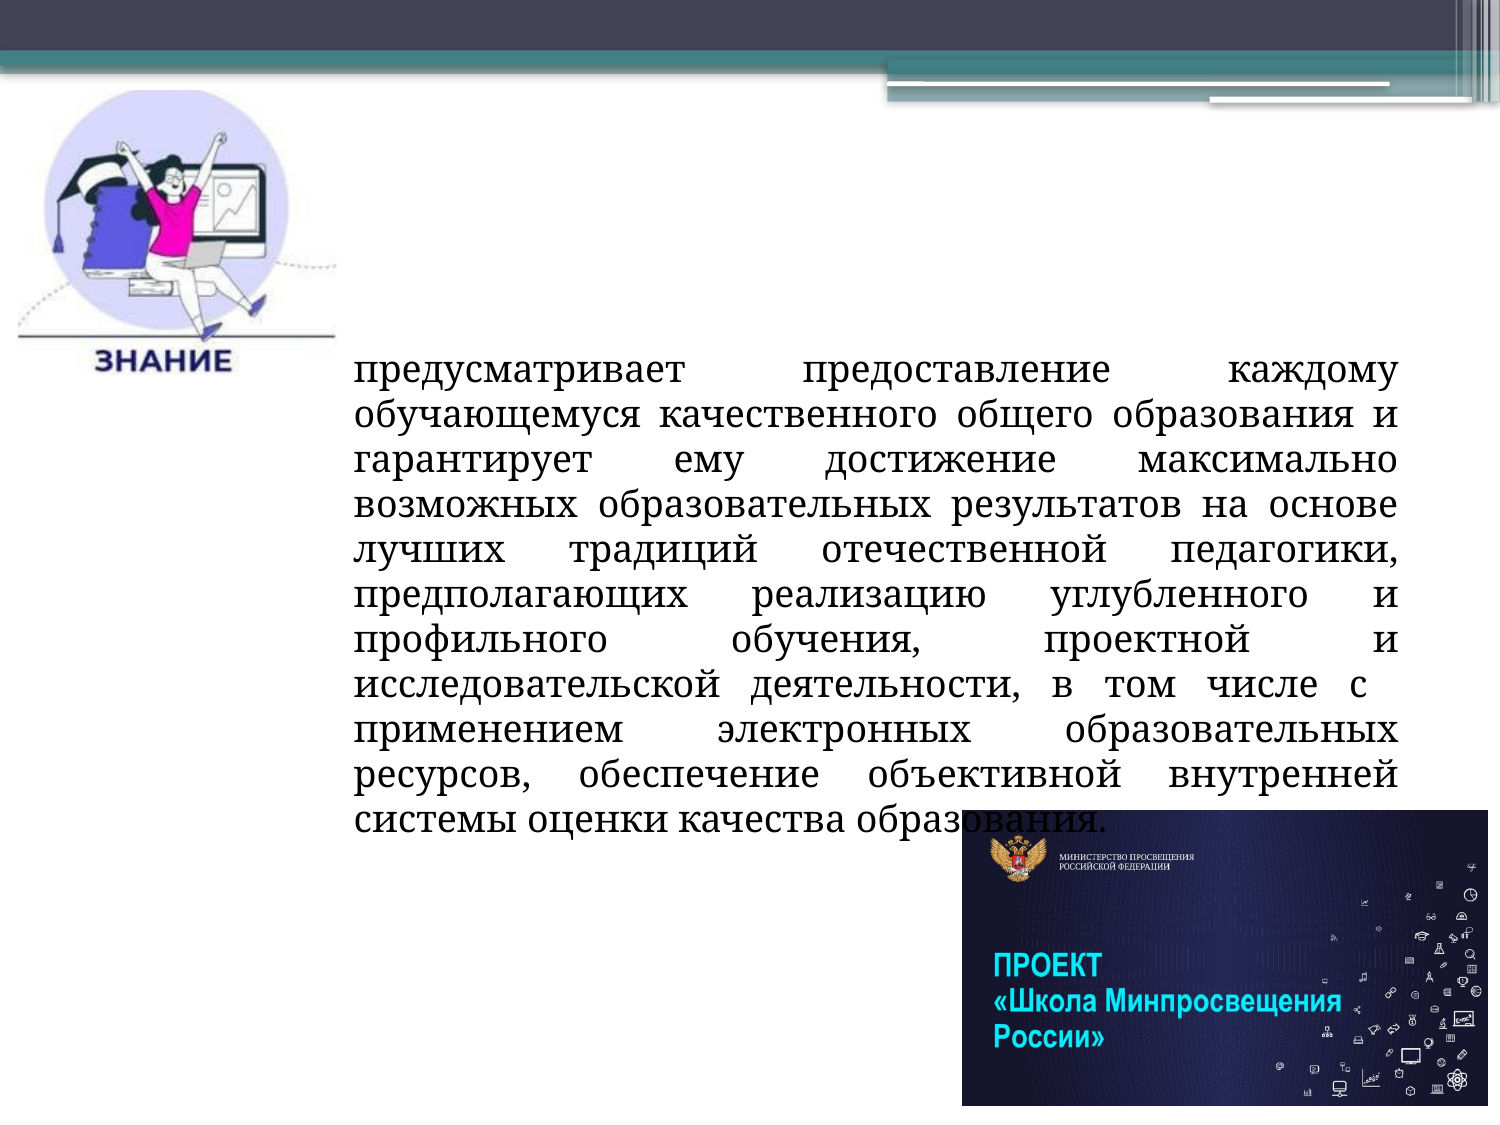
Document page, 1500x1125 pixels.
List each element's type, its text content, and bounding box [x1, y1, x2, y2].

picture [17, 89, 337, 375]
text_box предусматривает предоставление каждому обучающемуся качественного общего образования и гарантирует ему достижение максимально возможных образовательных результатов на основе лучших традиций отечественной педагогики, предполагающих реализацию углубленного и профильного обучения, проектной и исследовательской деятельности, в том числе с применением электронных образовательных ресурсов, обеспечение объективной внутренней системы оценки качества образования. [339, 338, 1414, 848]
picture [962, 810, 1488, 1107]
